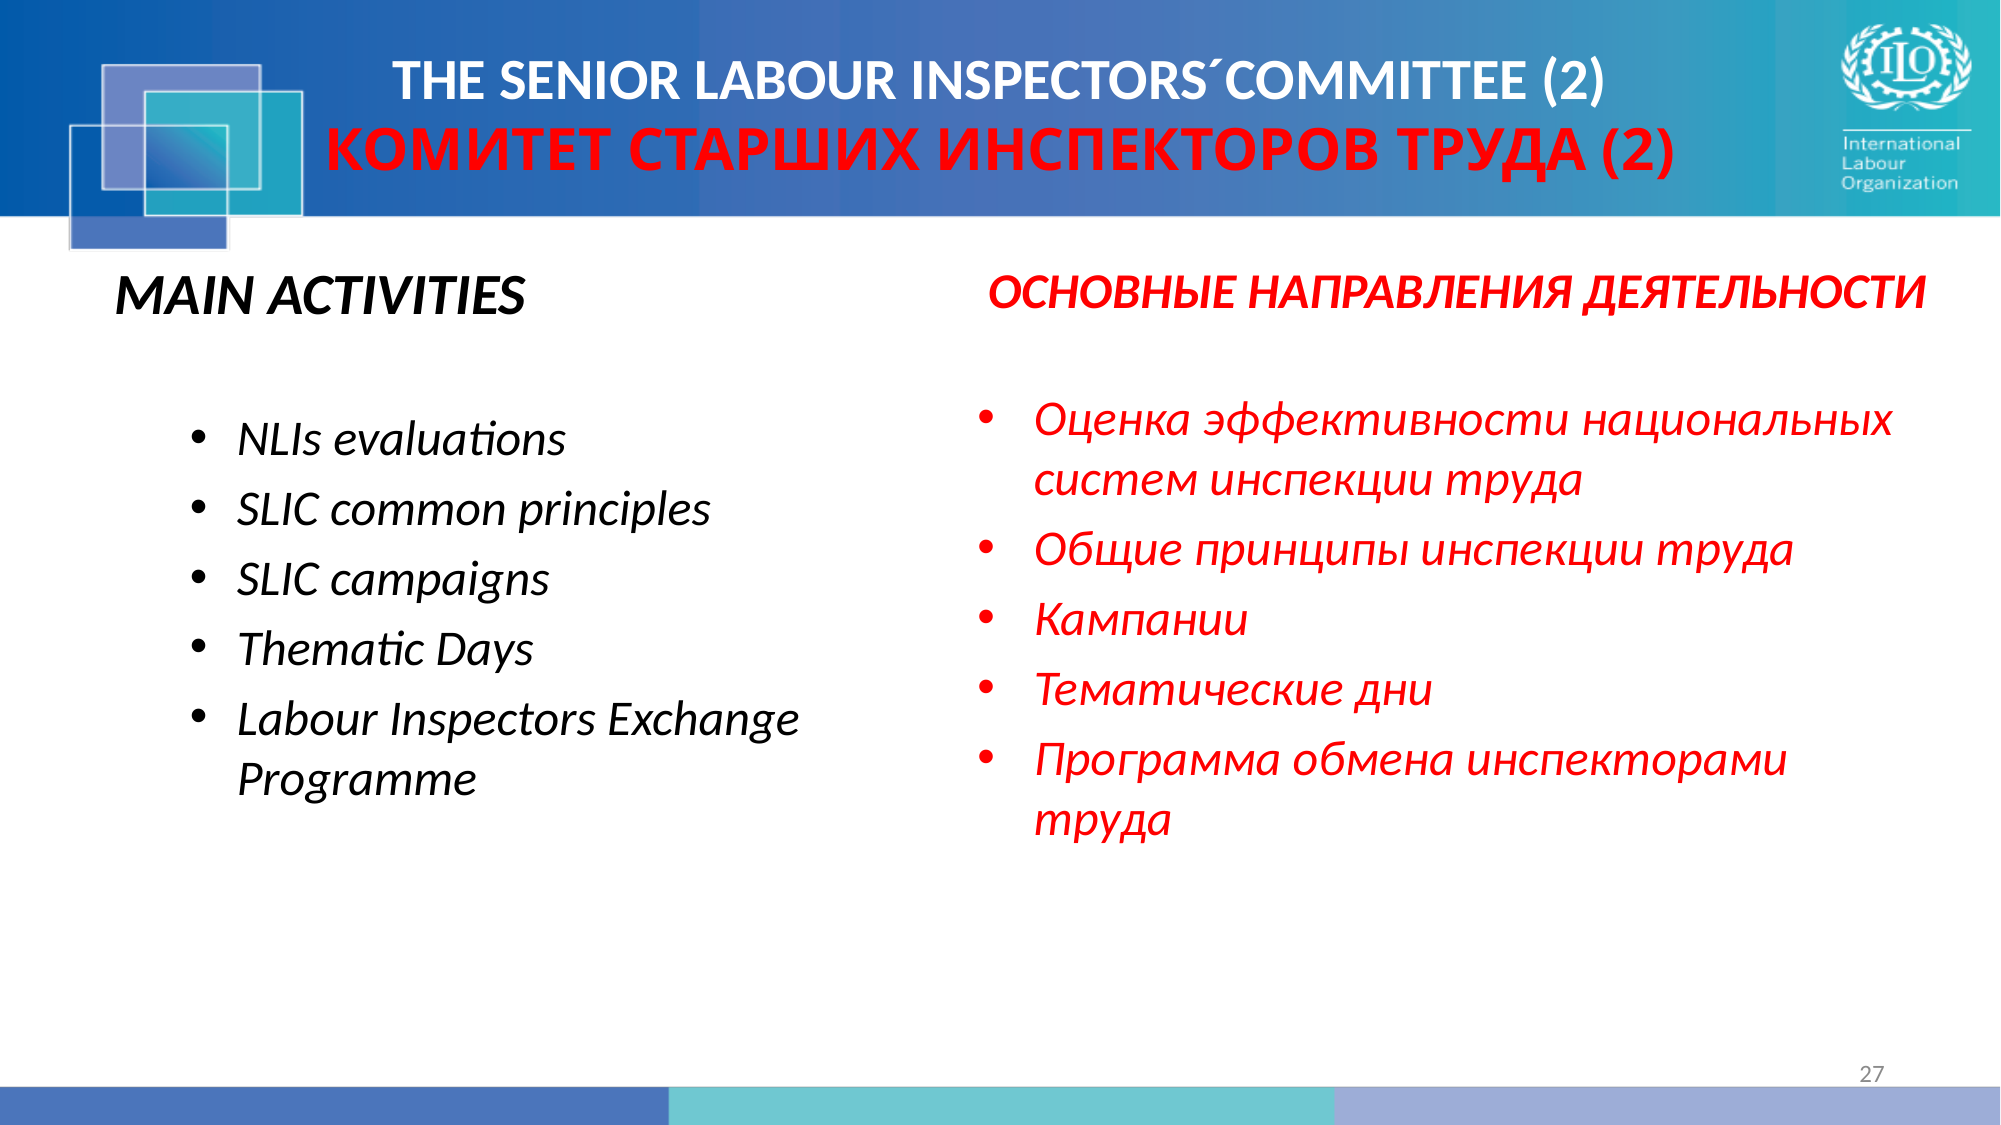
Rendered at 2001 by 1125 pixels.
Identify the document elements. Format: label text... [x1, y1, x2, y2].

list MAIN ACTIVITIES NLIs evaluations SLIC common principles SLIC campaigns Thematic Days Labour Inspectors Exchange Programme [99, 262, 962, 1005]
title THE SENIOR LABOUR INSPECTORS´COMMITTEE (2) КОМИТЕТ СТАРШИХ ИНСПЕКТОРОВ ТРУДА (2) [99, 17, 1900, 206]
list ОСНОВНЫЕ НАПРАВЛЕНИЯ ДЕЯТЕЛЬНОСТИ Оценка эффективности национальных систем инспекции труда Общие принципы инспекции труда Кампании Тематические дни Программа обмена инспекторами труда [962, 262, 1953, 1005]
slide_number 27 [1433, 1042, 1900, 1103]
